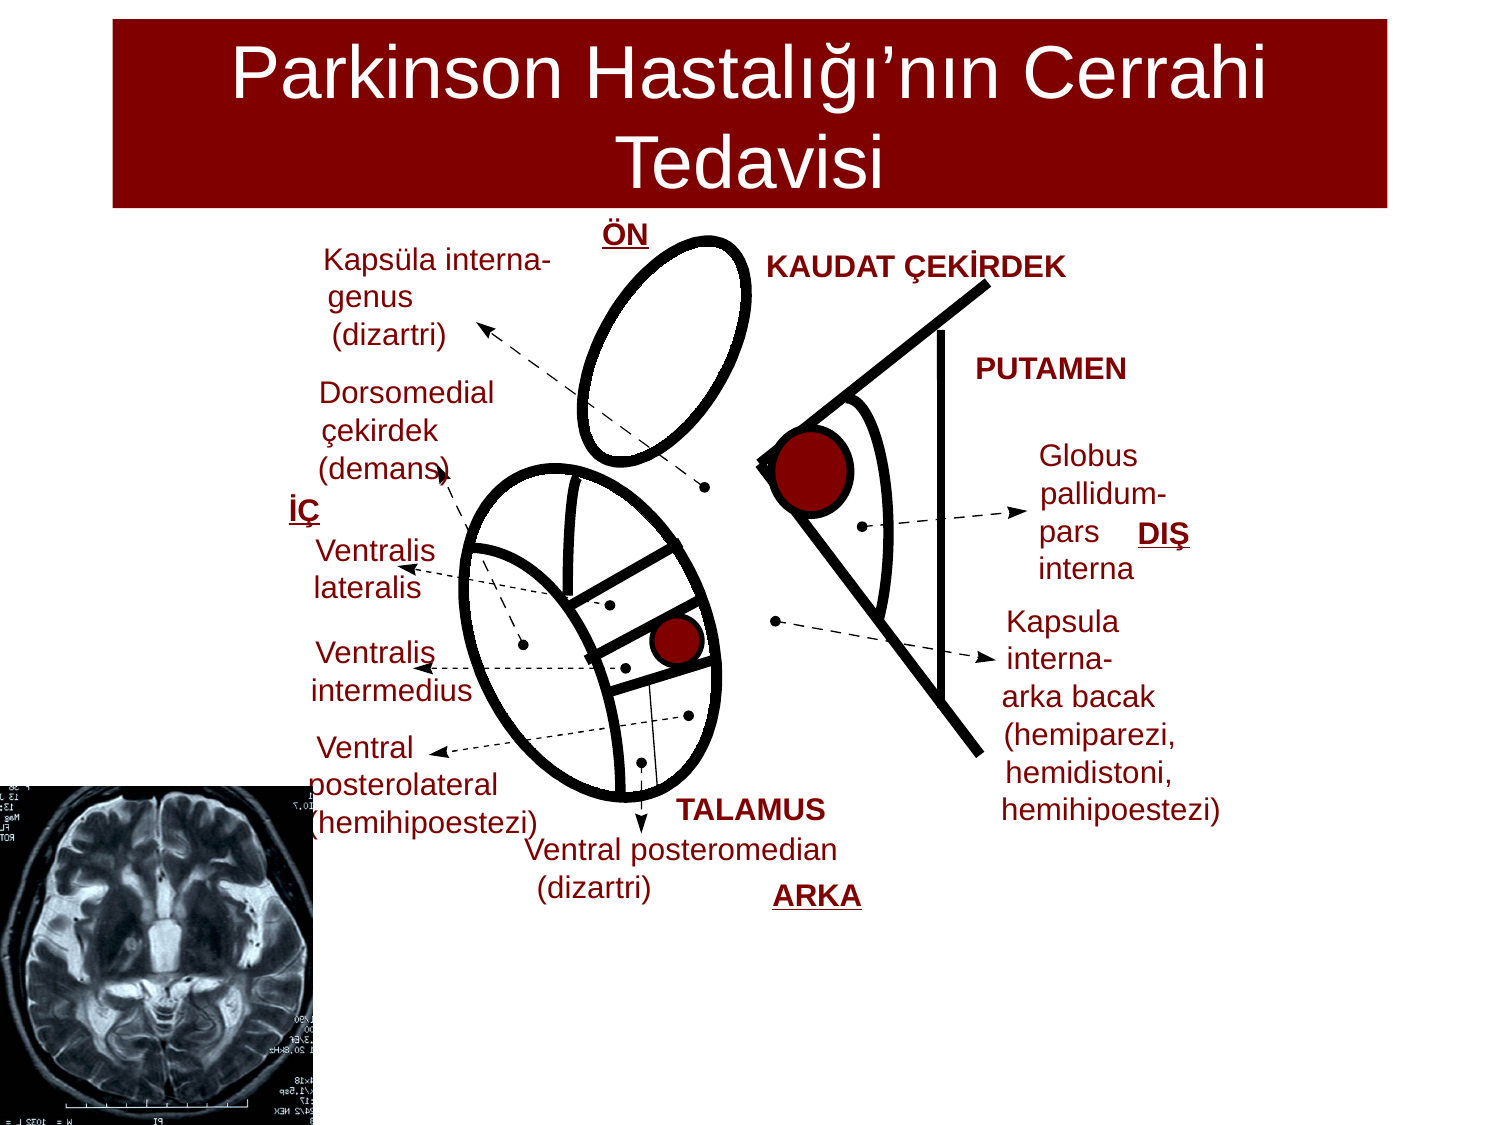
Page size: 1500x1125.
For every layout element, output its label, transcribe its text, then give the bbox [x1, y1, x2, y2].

text_box [793, 623, 805, 628]
text_box [467, 547, 621, 795]
text_box [959, 653, 970, 657]
text_box Ventral posteromedian [524, 829, 839, 867]
text_box DIŞ [1137, 513, 1190, 551]
text_box (dizartri) [536, 866, 653, 905]
text_box [770, 615, 781, 627]
text_box Kapsula [1006, 600, 1120, 639]
text_box (demans) [317, 447, 451, 486]
text_box [567, 476, 579, 596]
text_box Ventralis [315, 529, 436, 568]
text_box [846, 398, 889, 623]
text_box (hemiparezi, [1003, 714, 1177, 752]
text_box [604, 600, 616, 611]
text_box TALAMUS [676, 789, 827, 827]
text_box [848, 633, 860, 637]
text_box [508, 615, 516, 627]
text_box PUTAMEN [975, 348, 1128, 386]
text_box Ventralis [315, 632, 436, 670]
text_box intermedius [310, 670, 474, 708]
text_box [942, 650, 952, 654]
text_box interna- [1006, 638, 1114, 676]
text_box [428, 745, 450, 759]
text_box pallidum- [1040, 473, 1168, 511]
text_box pars [1038, 510, 1100, 548]
text_box [917, 519, 928, 523]
text_box Ventral [316, 726, 415, 764]
text_box Dorsomedial [318, 372, 496, 411]
text_box Kapsüla interna- [323, 238, 553, 277]
text_box [476, 322, 496, 339]
text_box arka bacak [1001, 676, 1156, 714]
text_box [636, 757, 647, 769]
text_box [903, 643, 915, 647]
text_box [464, 523, 472, 535]
text_box interna [1038, 548, 1135, 587]
text_box [990, 512, 1002, 516]
text_box [812, 627, 823, 631]
text_box çekirdek [321, 410, 439, 447]
text_box lateralis [313, 567, 422, 606]
text_box [651, 615, 703, 666]
text_box [922, 646, 934, 650]
text_box [1006, 506, 1028, 519]
text_box [975, 650, 997, 664]
text_box [683, 710, 695, 722]
text_box [935, 517, 947, 521]
text_box ÖN [602, 214, 649, 252]
text_box [771, 428, 851, 516]
text_box hemidistoni, [1005, 751, 1174, 789]
text_box KAUDAT ÇEKİRDEK [766, 245, 1067, 284]
text_box Globus [1038, 435, 1139, 474]
text_box [576, 235, 752, 468]
text_box (hemihipoestezi) [317, 802, 539, 840]
text_box hemihipoestezi) [1001, 789, 1222, 827]
text_box posterolateral [307, 764, 499, 802]
text_box [885, 640, 897, 644]
text_box [588, 247, 741, 457]
title Parkinson Hastalığı’nın Cerrahi Tedavisi [112, 18, 1388, 209]
picture [0, 786, 313, 1125]
text_box ARKA [772, 875, 863, 913]
text_box genus [327, 276, 414, 314]
text_box [458, 462, 723, 803]
text_box [830, 630, 842, 634]
text_box [620, 663, 632, 674]
text_box [635, 813, 648, 829]
text_box (dizartri) [331, 314, 448, 352]
text_box [699, 482, 710, 493]
text_box [476, 474, 711, 792]
text_box [517, 639, 529, 651]
text_box İÇ [288, 489, 321, 528]
text_box [856, 521, 868, 533]
